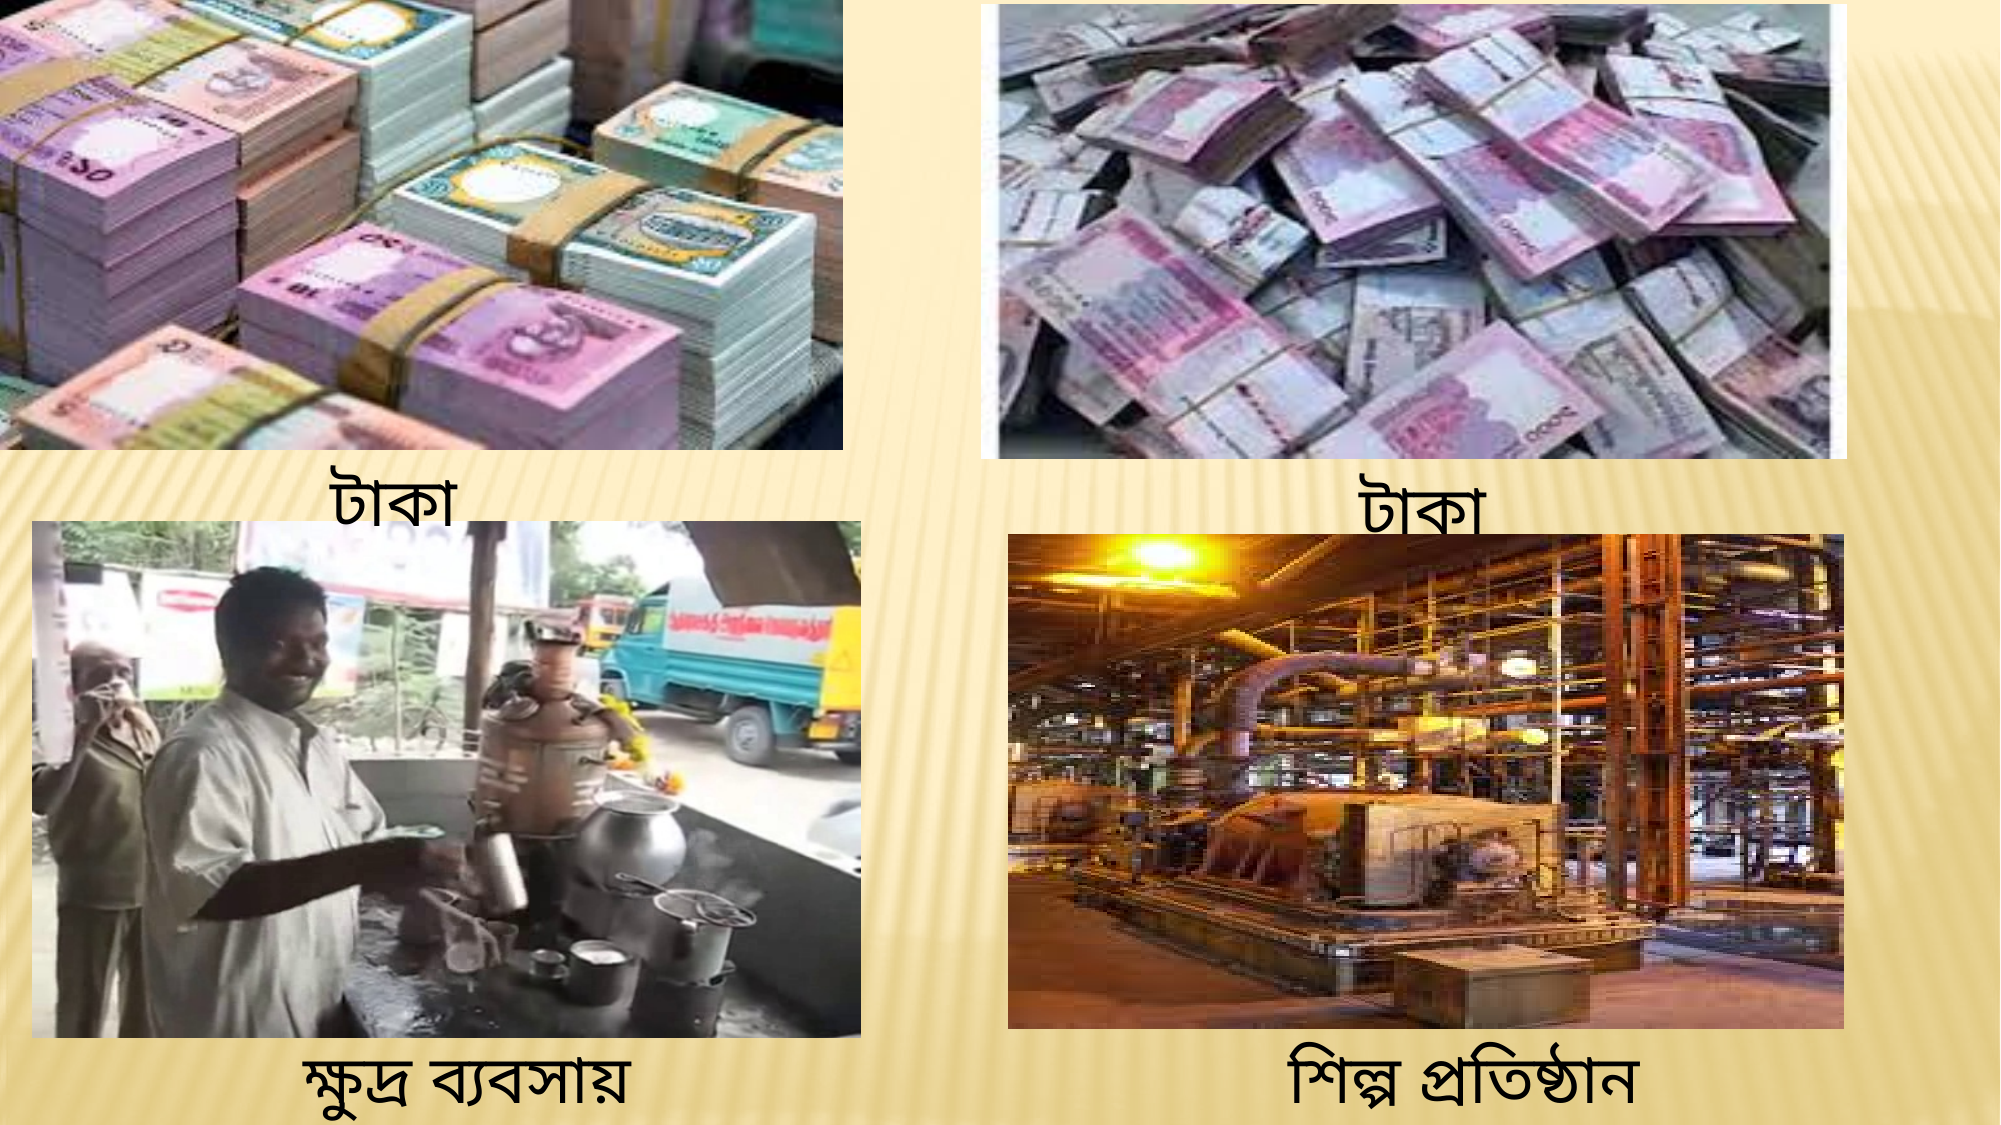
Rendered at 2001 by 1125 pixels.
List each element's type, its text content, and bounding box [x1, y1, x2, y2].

text_box ক্ষুদ্র ব্যবসায় [288, 1056, 647, 1124]
picture [1007, 533, 1844, 1030]
text_box টাকা [1344, 477, 1501, 532]
text_box টাকা [315, 468, 473, 519]
picture [980, 3, 1847, 460]
text_box শিল্প প্রতিষ্ঠান [1274, 1048, 1655, 1124]
picture [32, 521, 861, 1038]
picture [0, 0, 843, 451]
